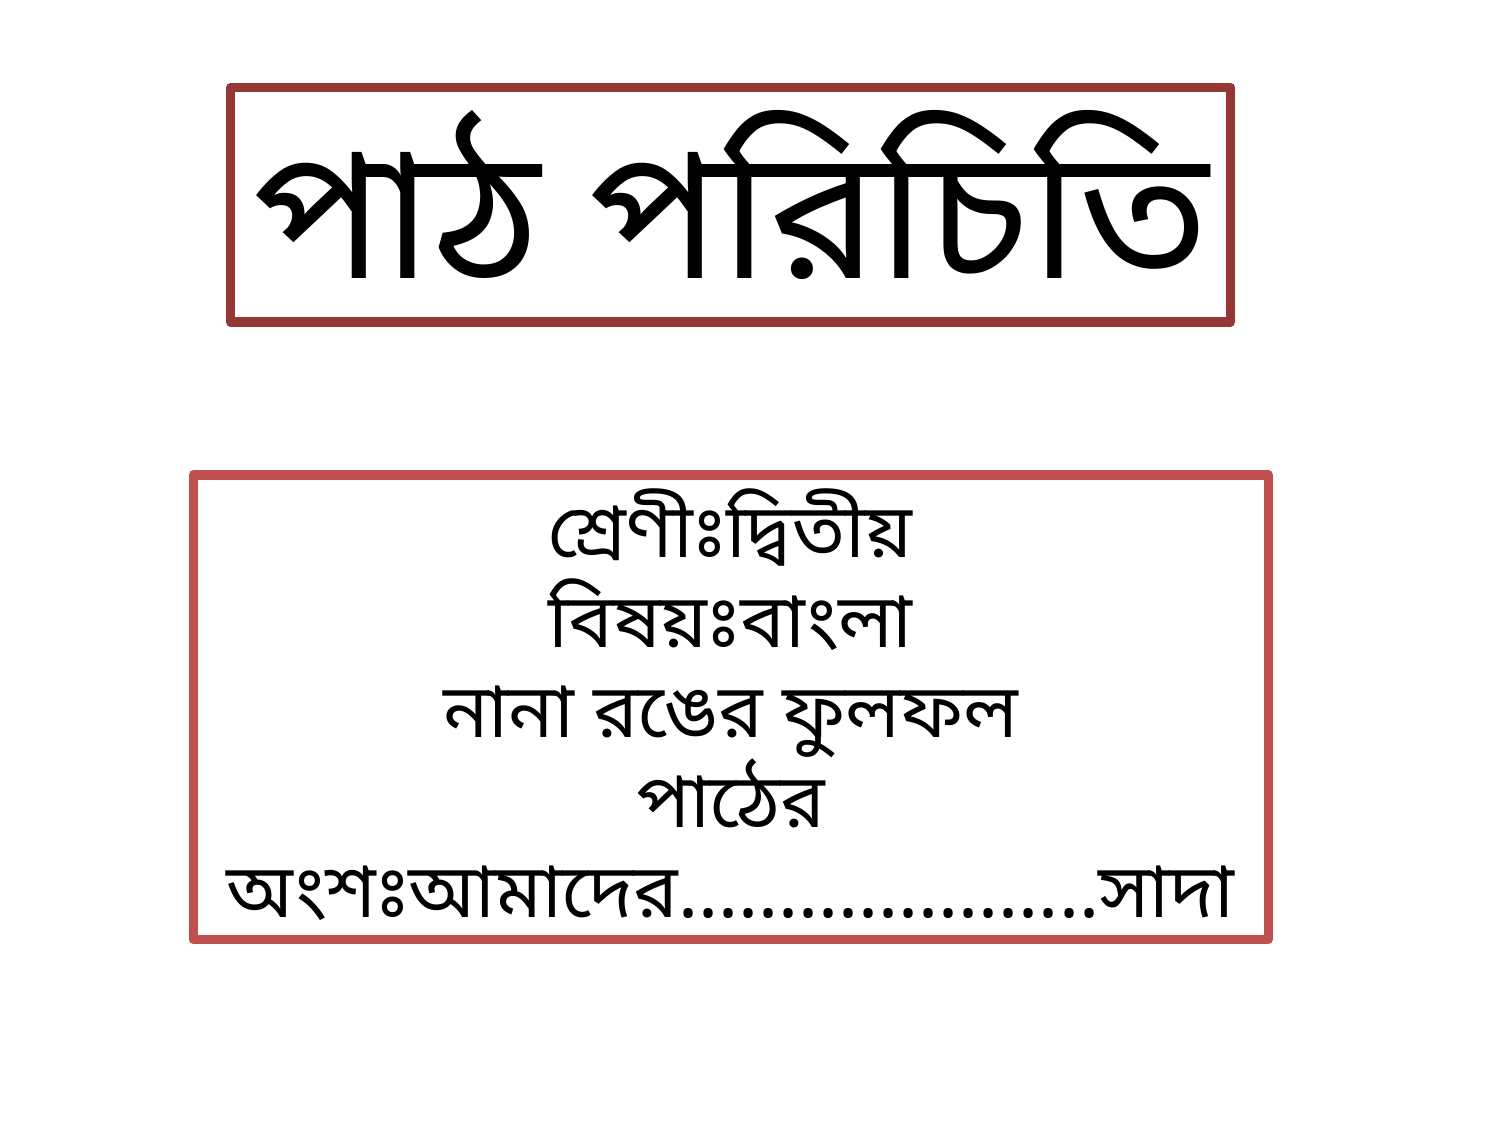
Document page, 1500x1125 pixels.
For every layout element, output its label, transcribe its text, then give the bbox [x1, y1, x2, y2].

text_box শ্রেণীঃদ্বিতীয় বিষয়ঃবাংলা নানা রঙের ফুলফল পাঠের অংশঃআমাদের.....................সাদা [193, 474, 1269, 940]
text_box পাঠ পরিচিতি [230, 87, 1231, 323]
